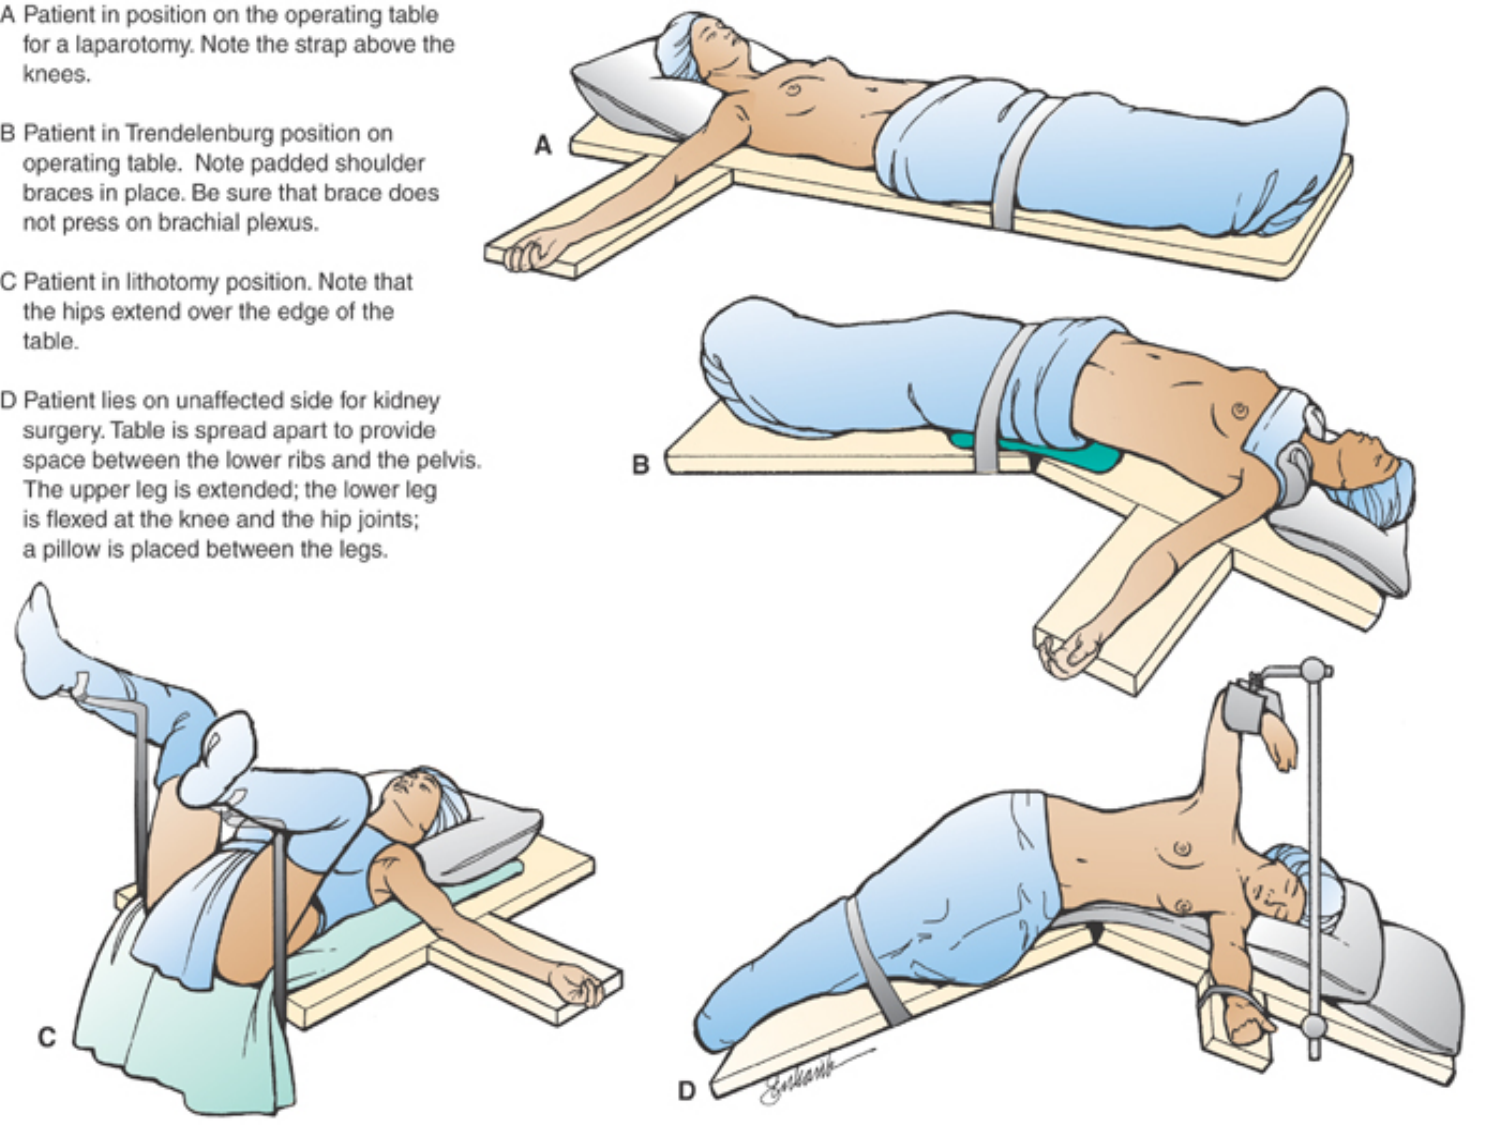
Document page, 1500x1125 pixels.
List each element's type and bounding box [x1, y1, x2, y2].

list [0, 0, 1500, 1125]
